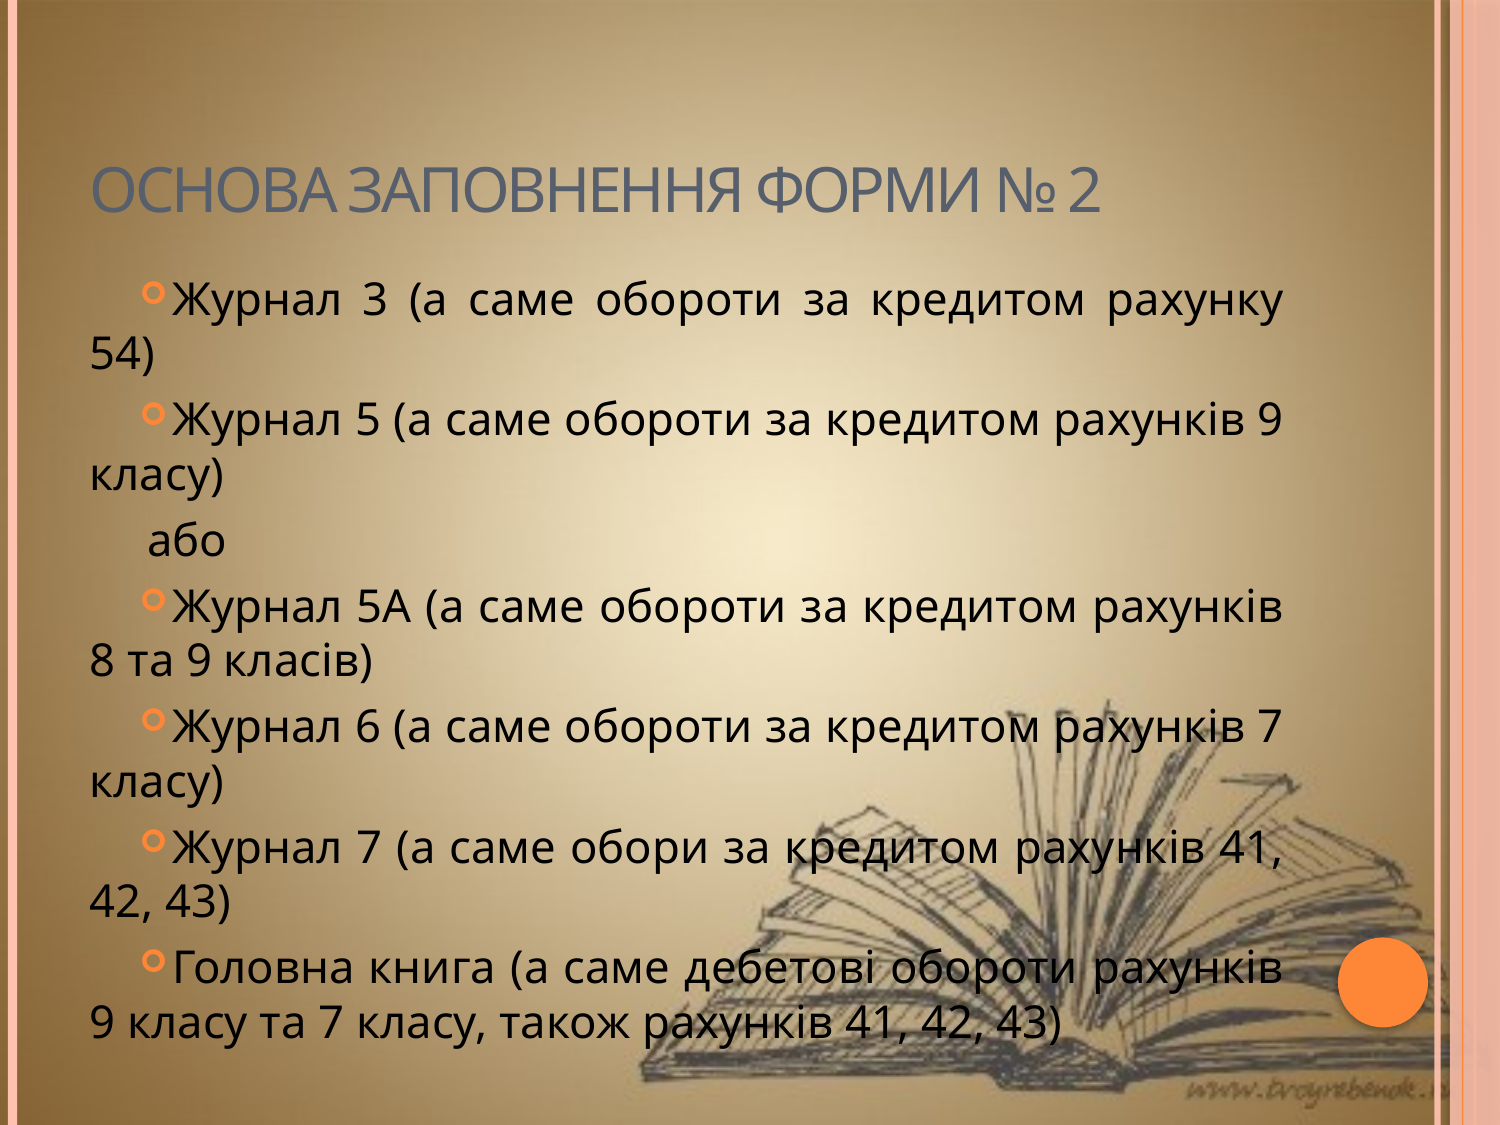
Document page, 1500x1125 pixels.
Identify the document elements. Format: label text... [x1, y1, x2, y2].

list Журнал 3 (а саме обороти за кредитом рахунку 54) Журнал 5 (а саме обороти за кредитом рахунків 9 класу) або Журнал 5А (а саме обороти за кредитом рахунків 8 та 9 класів) Журнал 6 (а саме обороти за кредитом рахунків 7 класу) Журнал 7 (а саме обори за кредитом рахунків 41, 42, 43) Головна книга (а саме дебетові обороти рахунків 9 класу та 7 класу, також рахунків 41, 42, 43) [75, 262, 1300, 1062]
title Основа заповнення Форми № 2 [75, 45, 1300, 233]
picture [0, 0, 7, 1125]
picture [1441, 0, 1449, 1125]
picture [18, 0, 1434, 1125]
